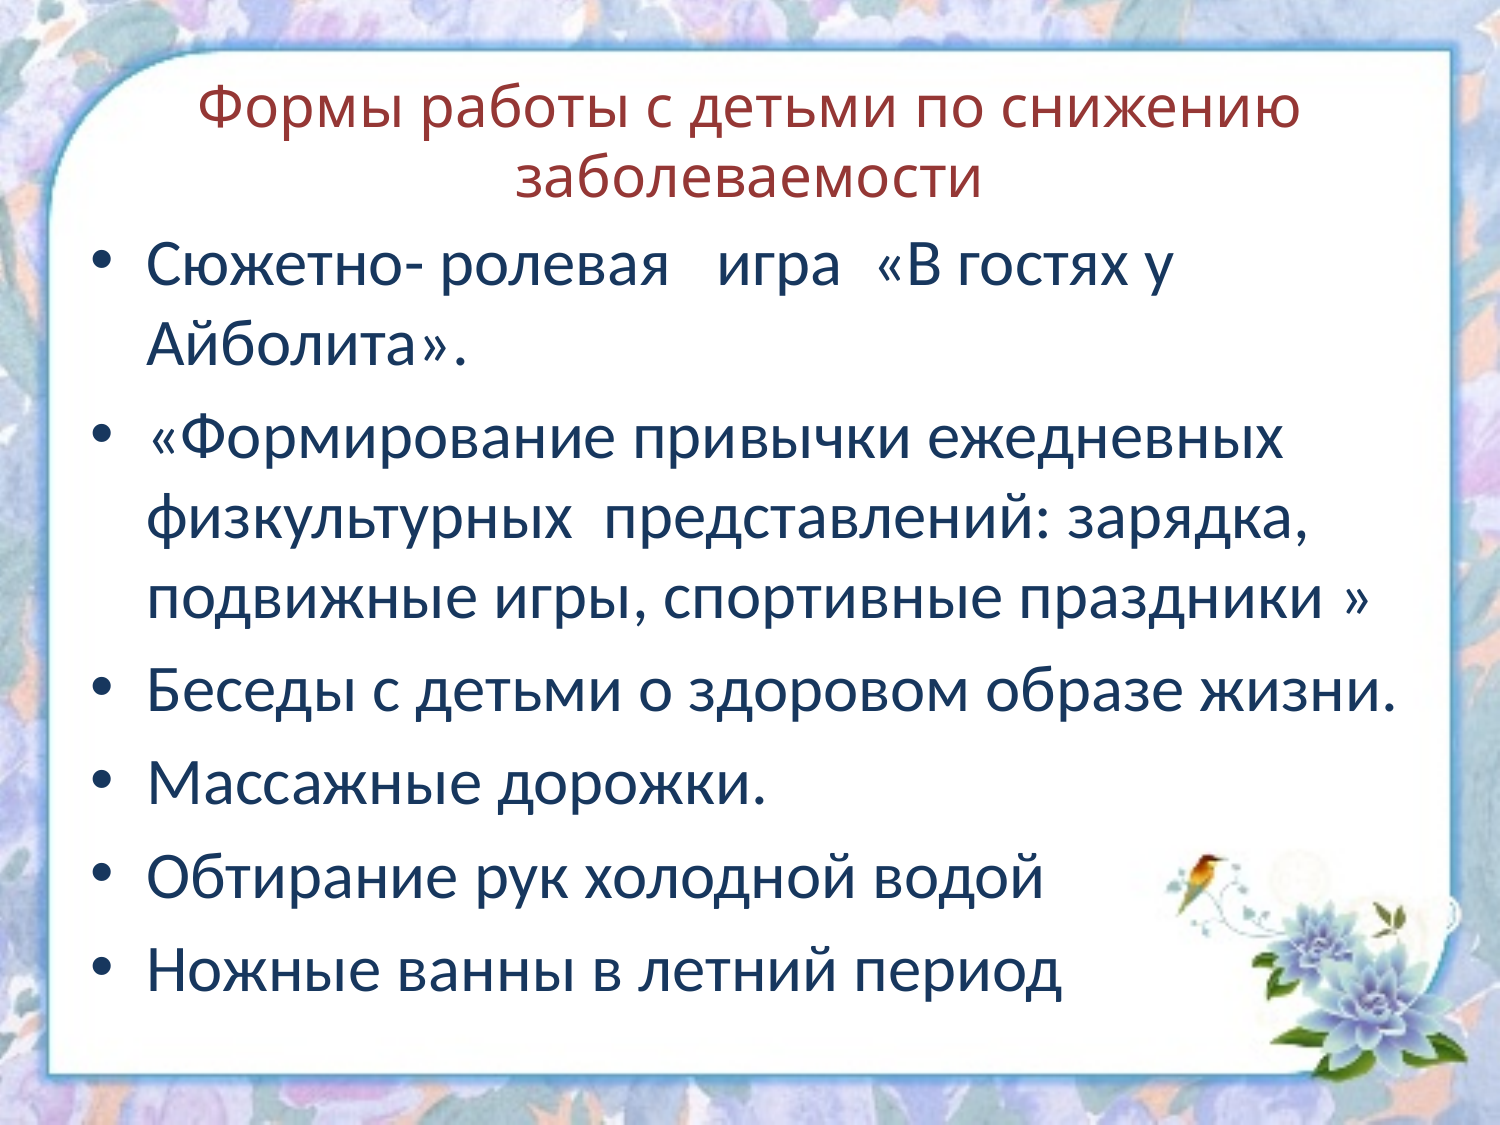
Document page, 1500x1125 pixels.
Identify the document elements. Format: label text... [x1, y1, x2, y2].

title Формы работы с детьми по снижению заболеваемости [74, 44, 1426, 210]
list Сюжетно- ролевая игра «В гостях у Айболита». «Формирование привычки ежедневных физкультурных представлений: зарядка, подвижные игры, спортивные праздники » Беседы с детьми о здоровом образе жизни. Массажные дорожки. Обтирание рук холодной водой Ножные ванны в летний период [74, 210, 1426, 1006]
picture [0, 0, 1500, 1125]
